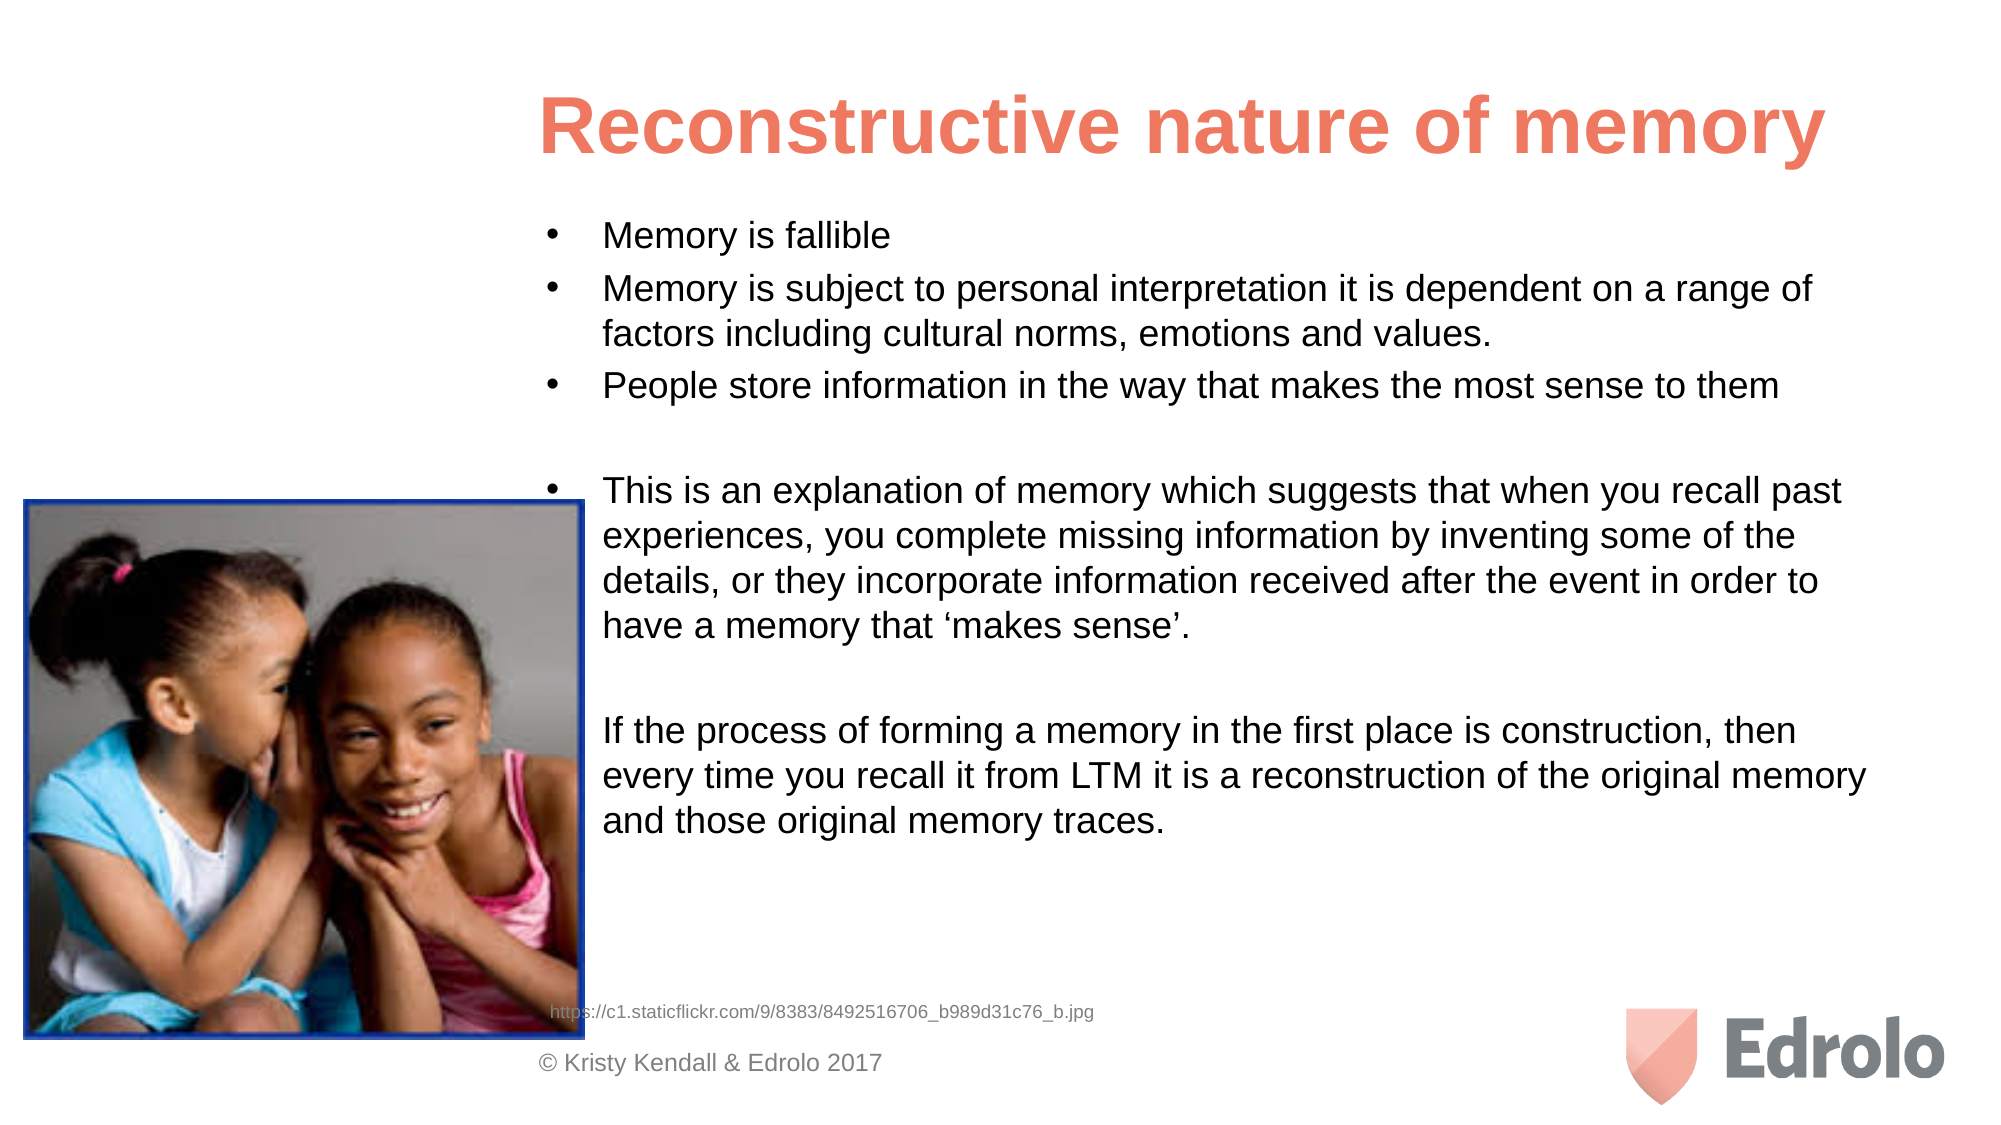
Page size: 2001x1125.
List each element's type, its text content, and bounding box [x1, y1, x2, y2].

text_box © Kristy Kendall & Edrolo 2017 [523, 1048, 1199, 1099]
text_box https://c1.staticflickr.com/9/8383/8492516706_b989d31c76_b.jpg [585, 991, 1971, 1048]
text_box Reconstructive nature of memory [523, 65, 1968, 178]
text_box Memory is fallible Memory is subject to personal interpretation it is dependent on a range of factors including cultural norms, emotions and values. People store information in the way that makes the most sense to them This is an explanation of memory which suggests that when you recall past experiences, you complete missing information by inventing some of the details, or they incorporate information received after the event in order to have a memory that ‘makes sense’. If the process of forming a memory in the first place is construction, then every time you recall it from LTM it is a reconstruction of the original memory and those original memory traces. [534, 205, 1880, 980]
picture [23, 499, 586, 1040]
